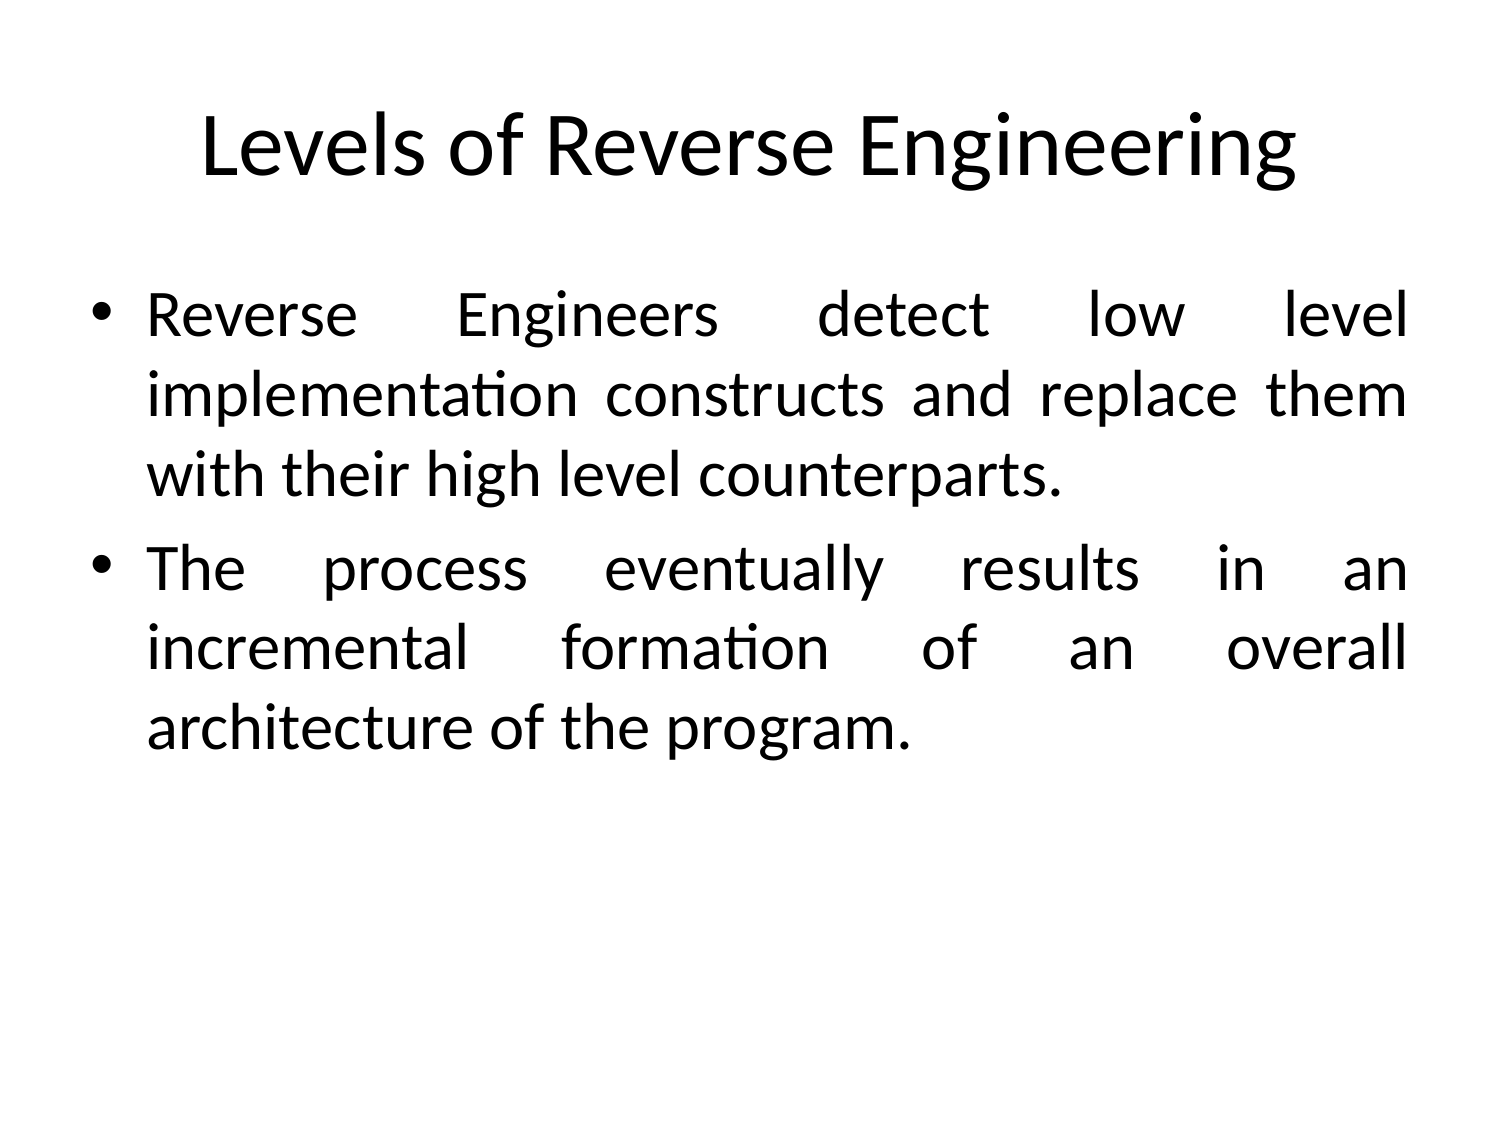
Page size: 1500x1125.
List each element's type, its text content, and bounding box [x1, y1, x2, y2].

list Reverse Engineers detect low level implementation constructs and replace them with their high level counterparts. The process eventually results in an incremental formation of an overall architecture of the program. [75, 262, 1425, 1005]
title Levels of Reverse Engineering [75, 45, 1425, 233]
